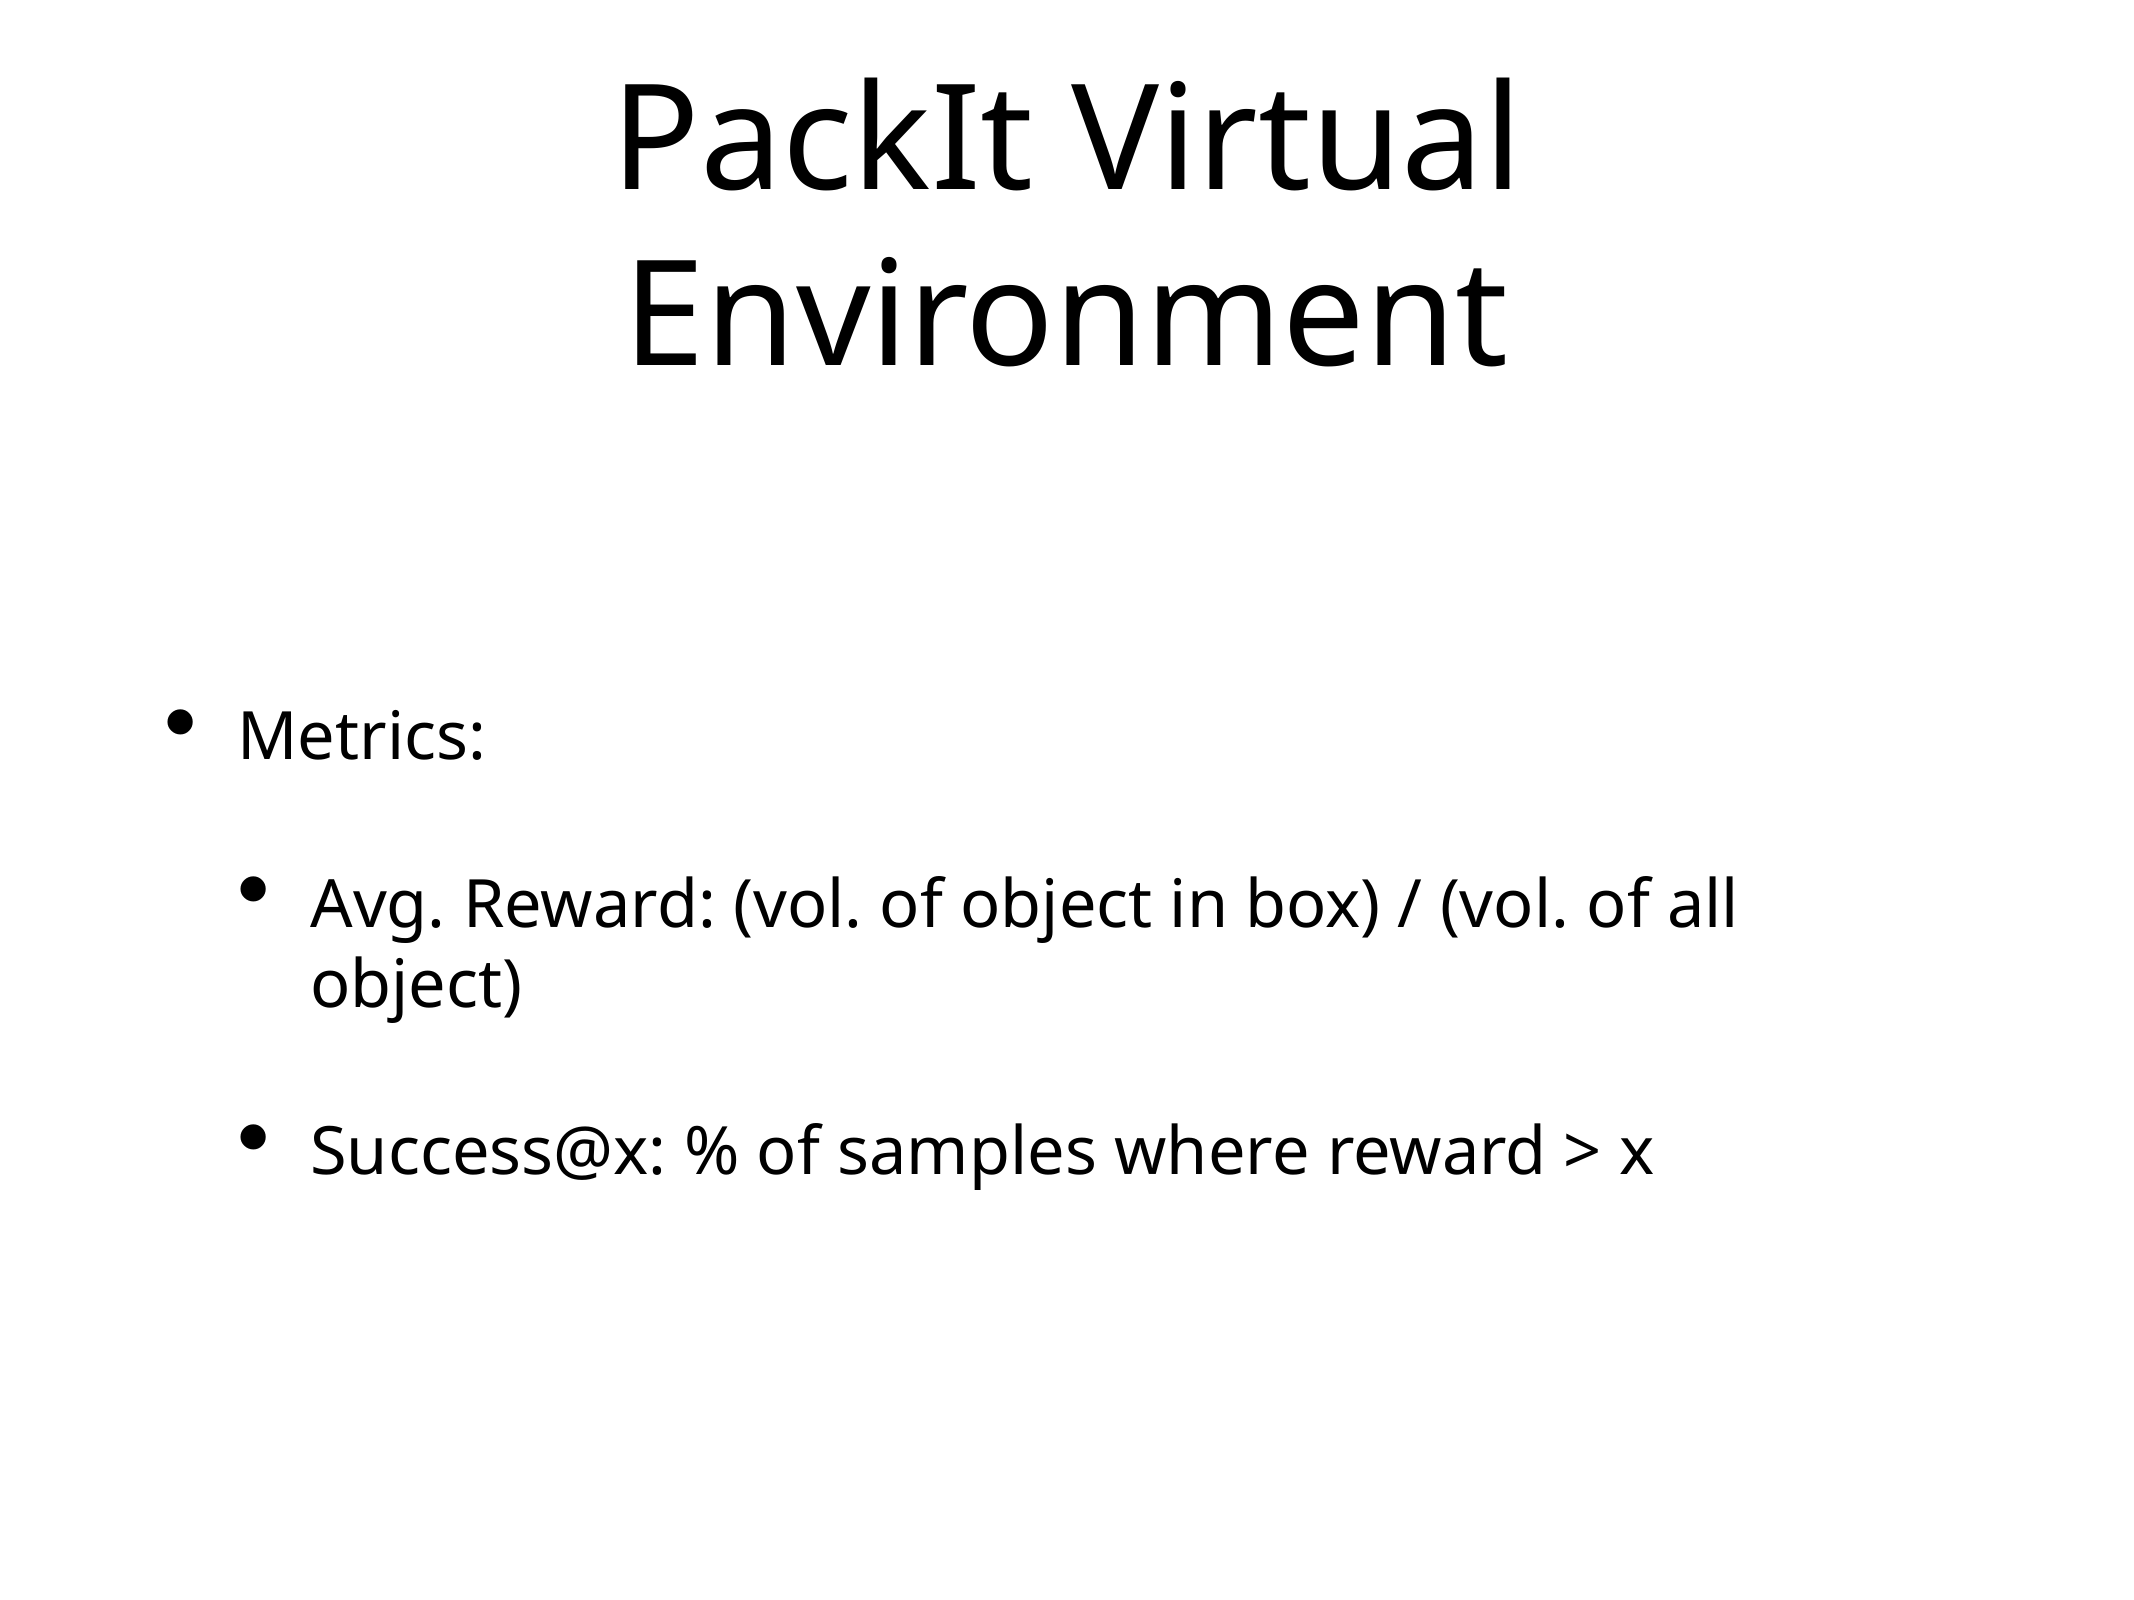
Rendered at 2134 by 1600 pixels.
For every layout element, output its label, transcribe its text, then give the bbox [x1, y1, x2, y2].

list Metrics: Avg. Reward: (vol. of object in box) / (vol. of all object) Success@x: % of samples where reward > x [155, 424, 1978, 1457]
title PackIt Virtual Environment [155, 41, 1978, 397]
